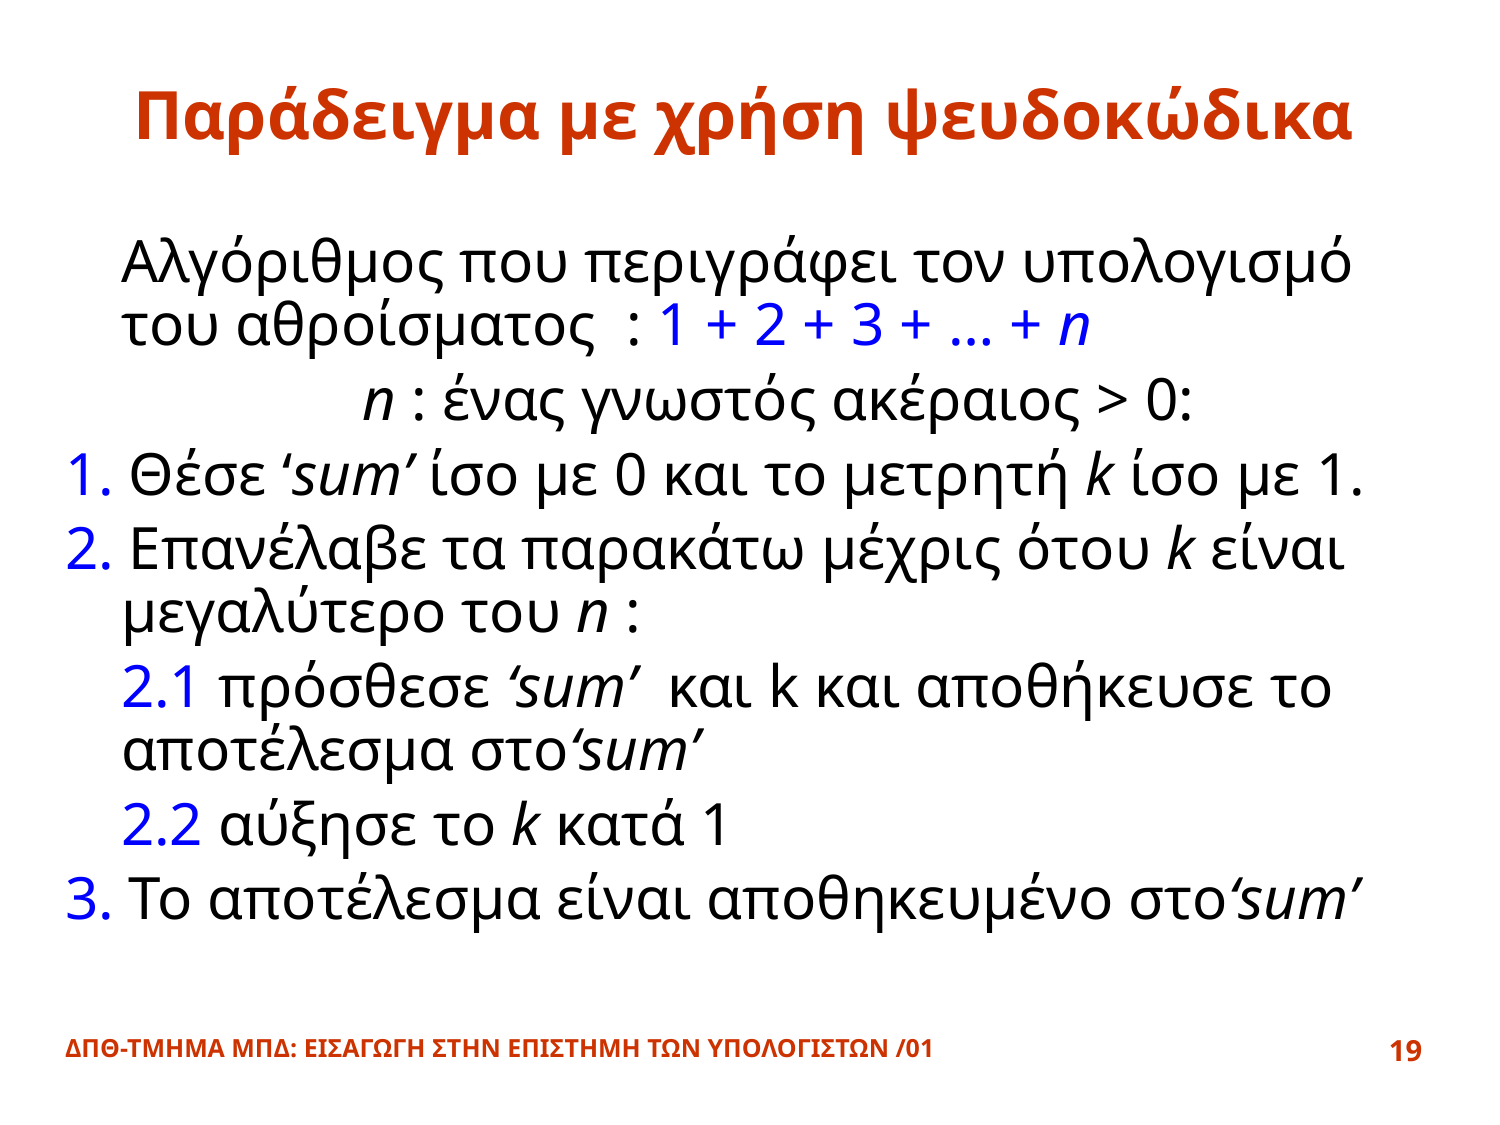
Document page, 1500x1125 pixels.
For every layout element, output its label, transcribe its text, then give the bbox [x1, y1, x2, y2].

title Παράδειγμα με χρήση ψευδοκώδικα [50, 50, 1438, 175]
slide_number 19 [1249, 1024, 1438, 1101]
footer ΔΠΘ-ΤΜΗΜΑ ΜΠΔ: ΕΙΣΑΓΩΓΗ ΣΤΗΝ ΕΠΙΣΤΗΜΗ ΤΩΝ ΥΠΟΛΟΓΙΣΤΩΝ /01 [49, 1024, 1213, 1101]
list Αλγόριθμος που περιγράφει τον υπολογισμό του αθροίσματος : 1 + 2 + 3 + … + n n : ένας γνωστός ακέραιος > 0: 1. Θέσε ‘sum’ ίσο με 0 και το μετρητή k ίσο με 1. 2. Επανέλαβε τα παρακάτω μέχρις ότου k είναι μεγαλύτερο του n : 2.1 πρόσθεσε ‘sum’ και k και αποθήκευσε το αποτέλεσμα στο‘sum’ 2.2 αύξησε το k κατά 1 3. Το αποτέλεσμα είναι αποθηκευμένο στο‘sum’ [50, 224, 1450, 1000]
